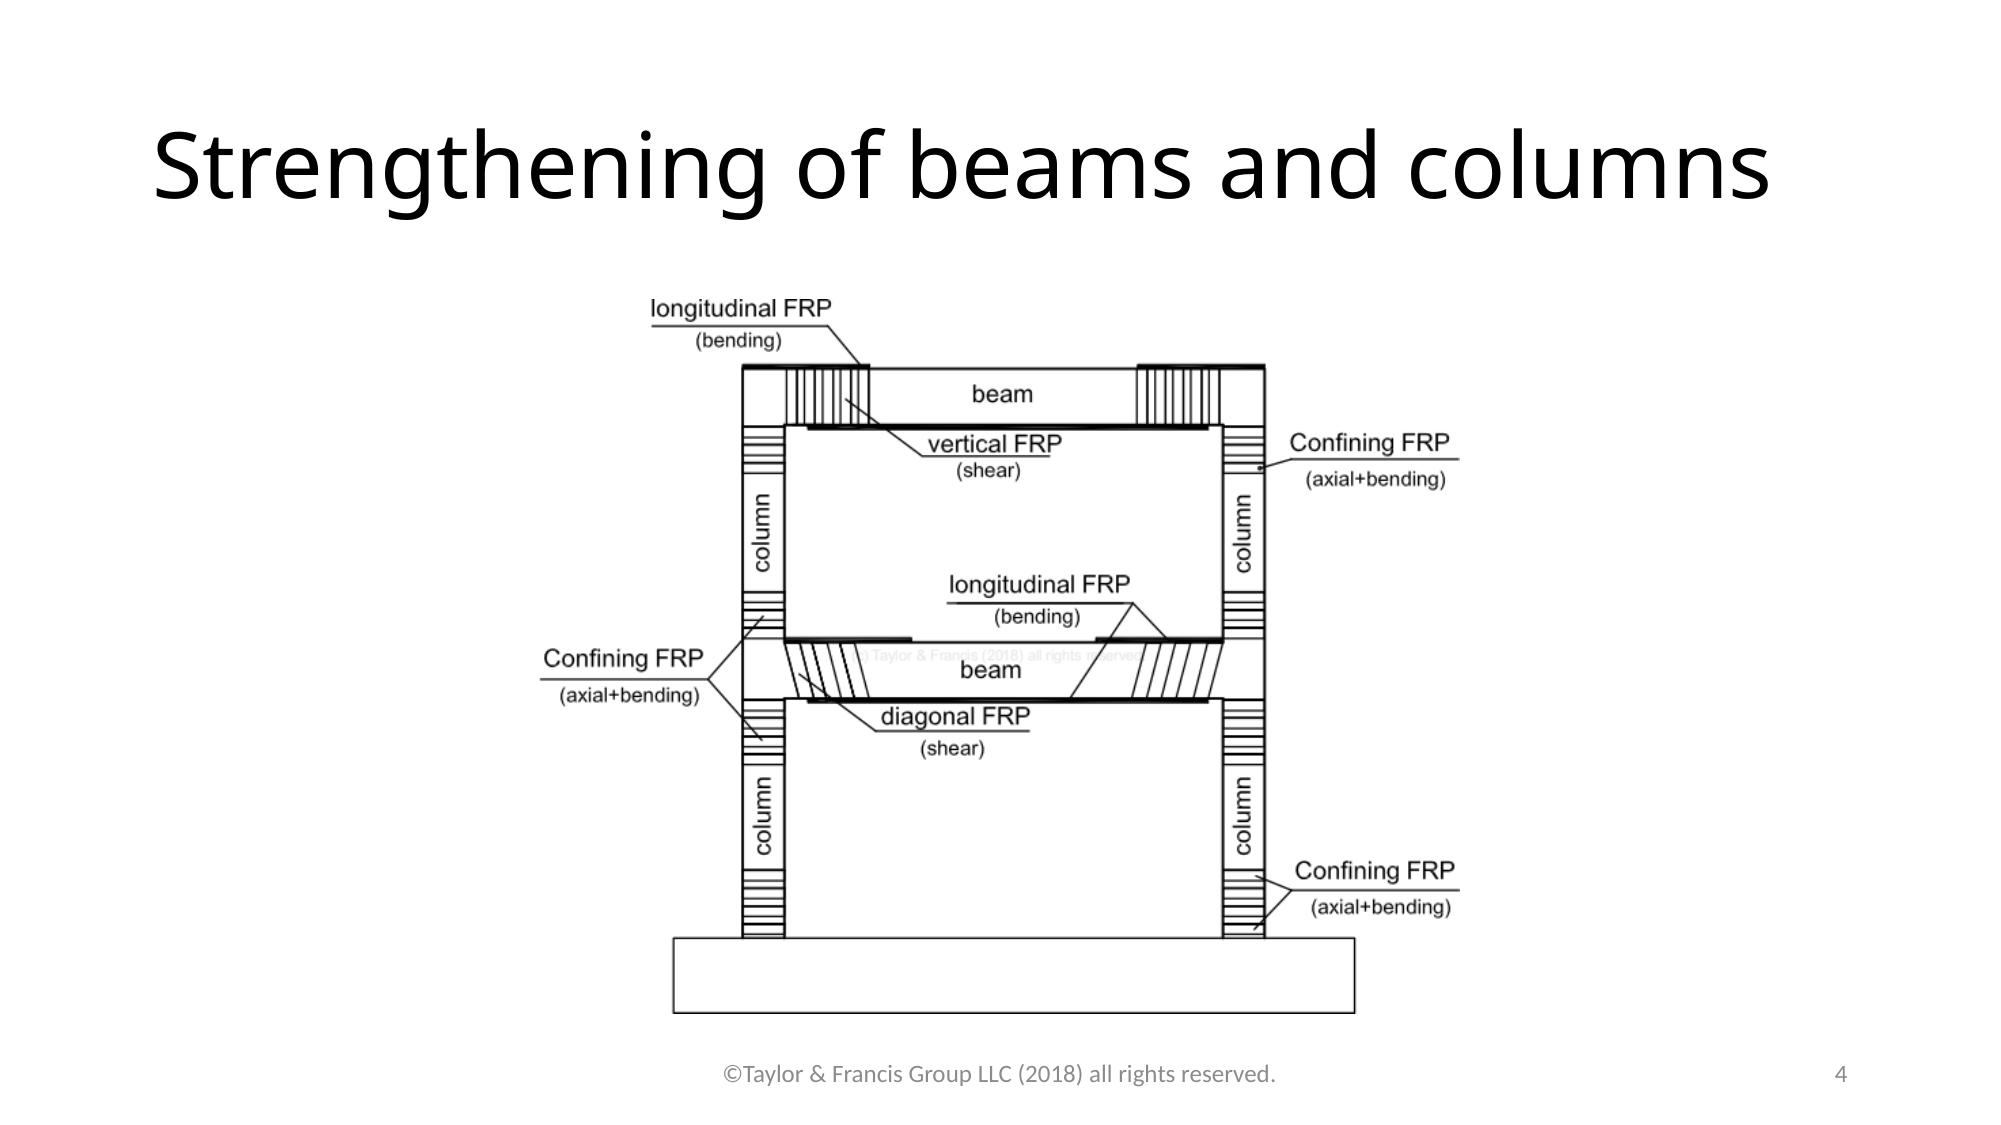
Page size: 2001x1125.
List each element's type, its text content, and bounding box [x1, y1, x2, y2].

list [539, 299, 1460, 1014]
title Strengthening of beams and columns [137, 59, 1863, 278]
footer ©Taylor & Francis Group LLC (2018) all rights reserved. [662, 1042, 1338, 1103]
slide_number 4 [1412, 1042, 1863, 1103]
